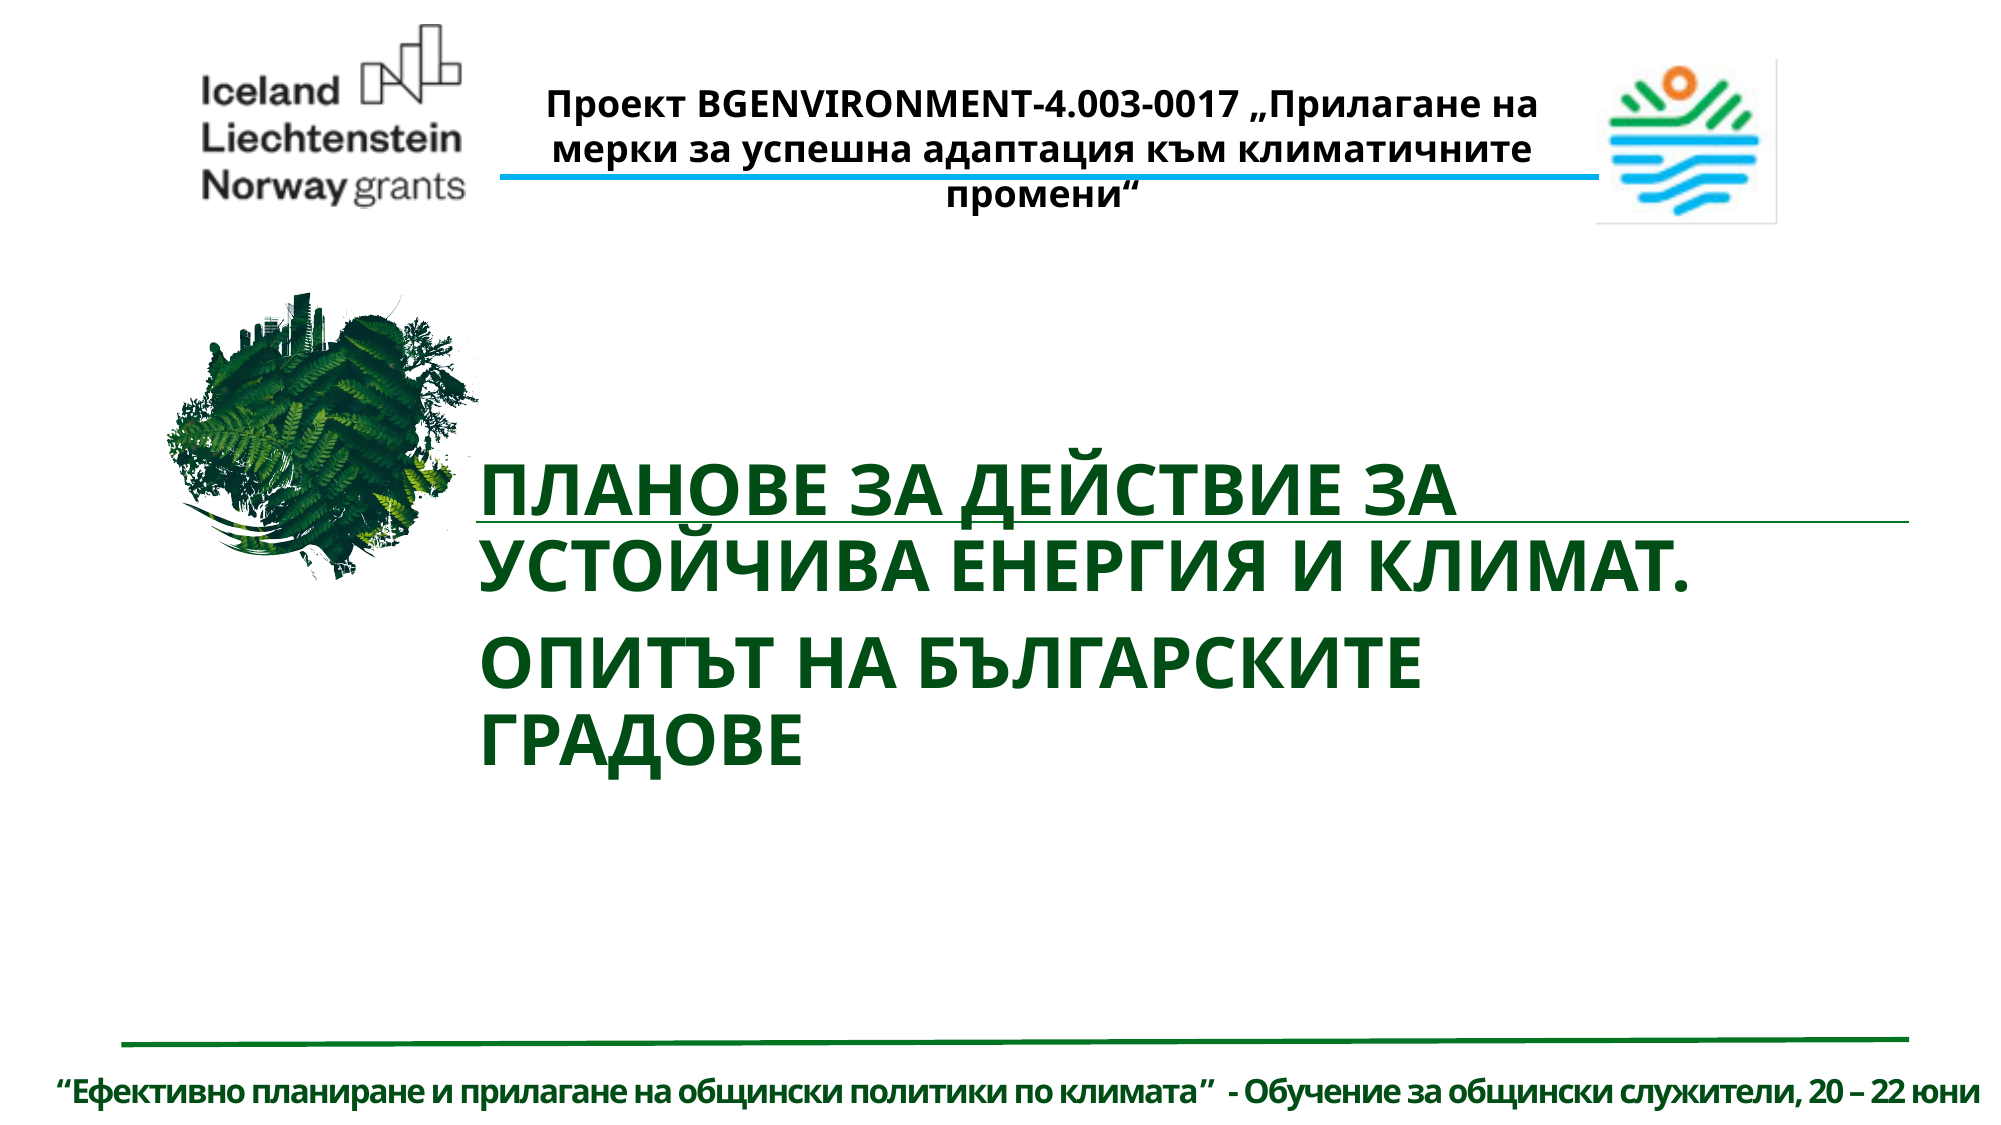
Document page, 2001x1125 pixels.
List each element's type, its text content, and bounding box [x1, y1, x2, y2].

text_box “Ефективно планиране и прилагане на общински политики по климата” - Обучение за общински служители, 20 – 22 юни 2023 г., Благоевград [37, 1044, 2000, 1125]
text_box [121, 1039, 1910, 1045]
subtitle ПЛАНОВЕ ЗА ДЕЙСТВИЕ ЗА УСТОЙЧИВА ЕНЕРГИЯ И КЛИМАТ. ОПИТЪТ НА БЪЛГАРСКИТЕ ГРАДОВЕ [478, 523, 1738, 714]
picture [166, 292, 479, 582]
subtitle ПЛАНОВЕ ЗА ДЕЙСТВИЕ ЗА УСТОЙЧИВА ЕНЕРГИЯ И КЛИМАТ. ОПИТЪТ НА БЪЛГАРСКИТЕ ГРАДОВЕ [479, 454, 1738, 521]
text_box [201, 24, 1780, 227]
